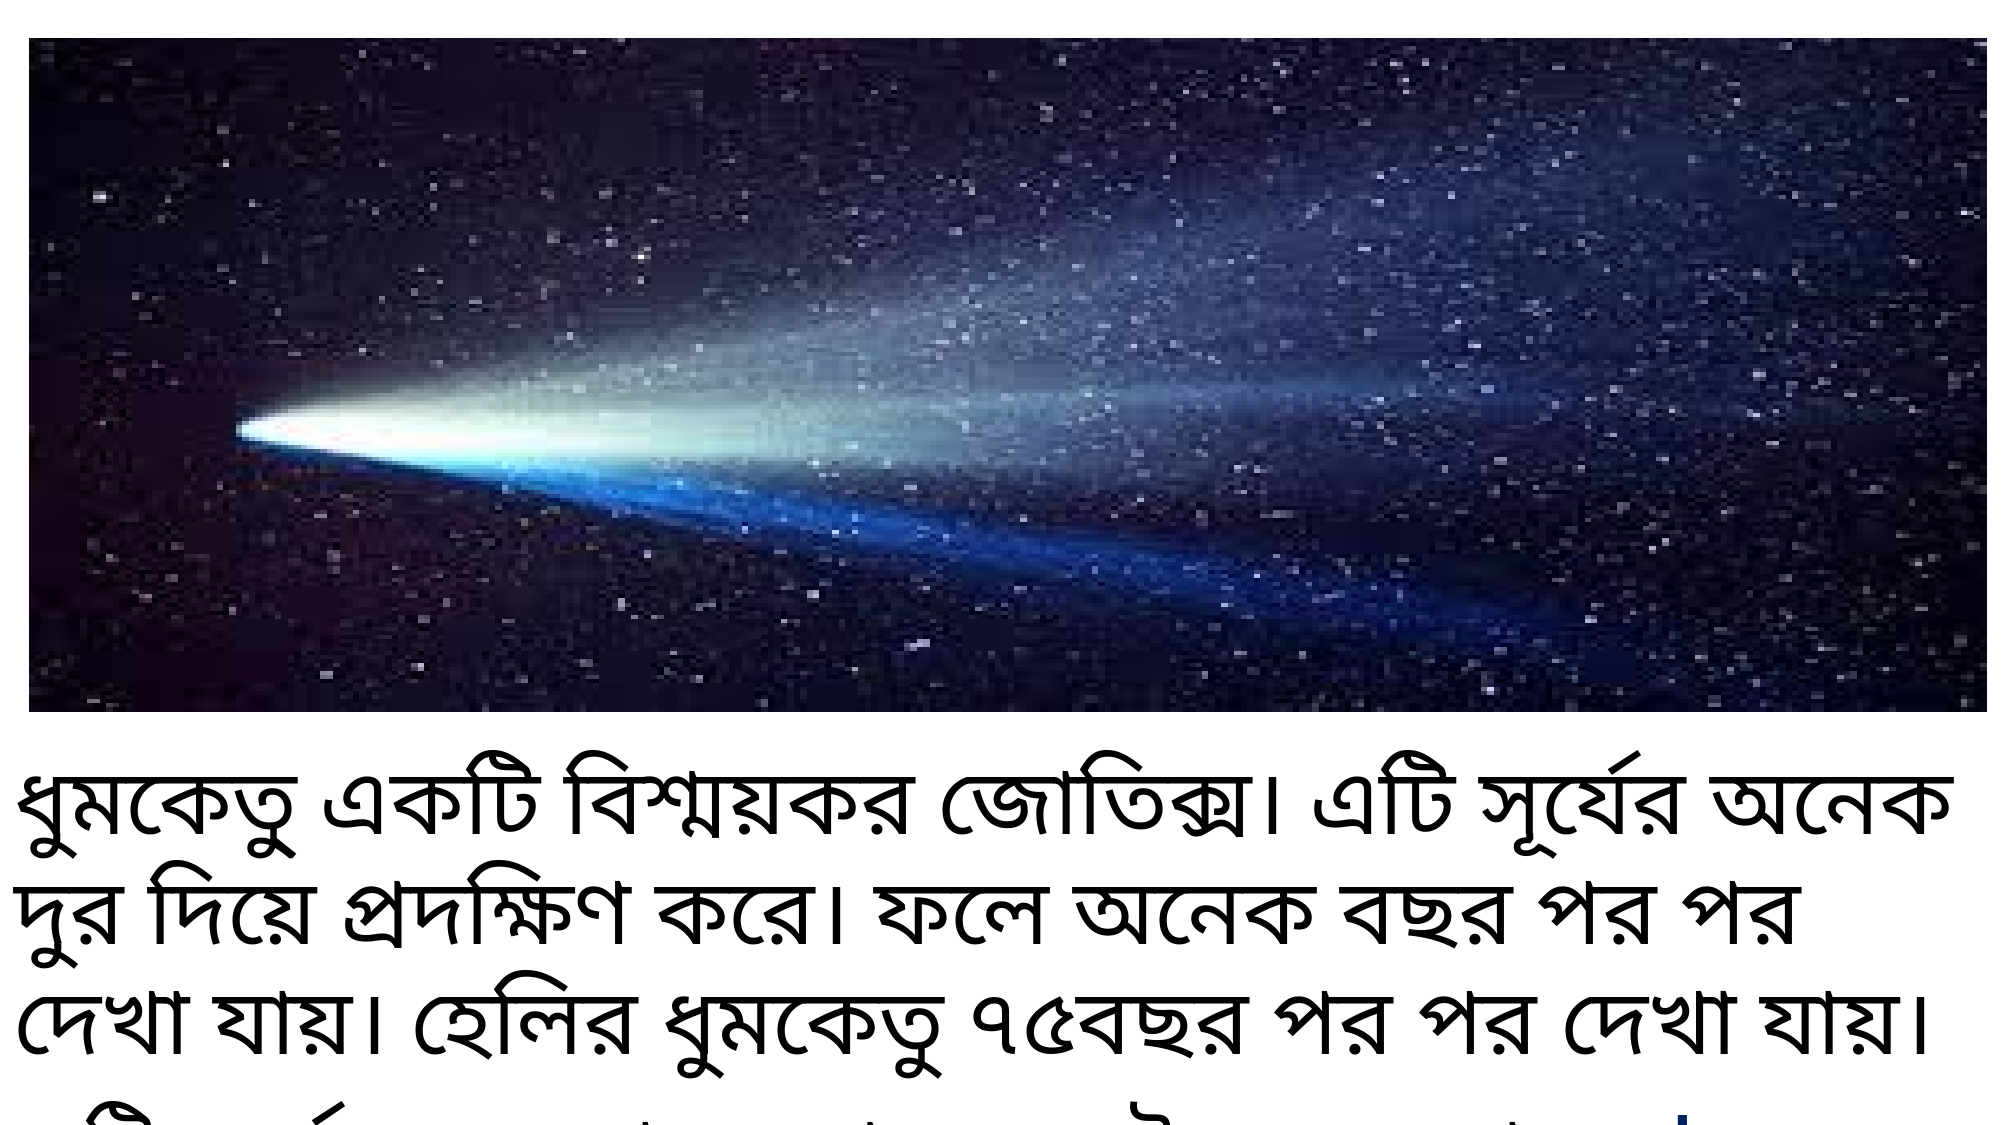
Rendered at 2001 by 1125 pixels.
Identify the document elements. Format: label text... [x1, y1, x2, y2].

text_box ধুমকেতু্ একটি বিশ্ময়কর জোতিক্স। এটি সূর্যের অনেক দুর দিয়ে প্রদক্ষিণ করে। ফলে অনেক বছর পর পর দেখা যায়। হেলির ধুমকেতু ৭৫বছর পর পর দেখা যায়। এটি সূর্যের যত কাছে আসে ততই লেচ লম্বা হয়। [0, 735, 2000, 1125]
picture [29, 38, 1987, 712]
